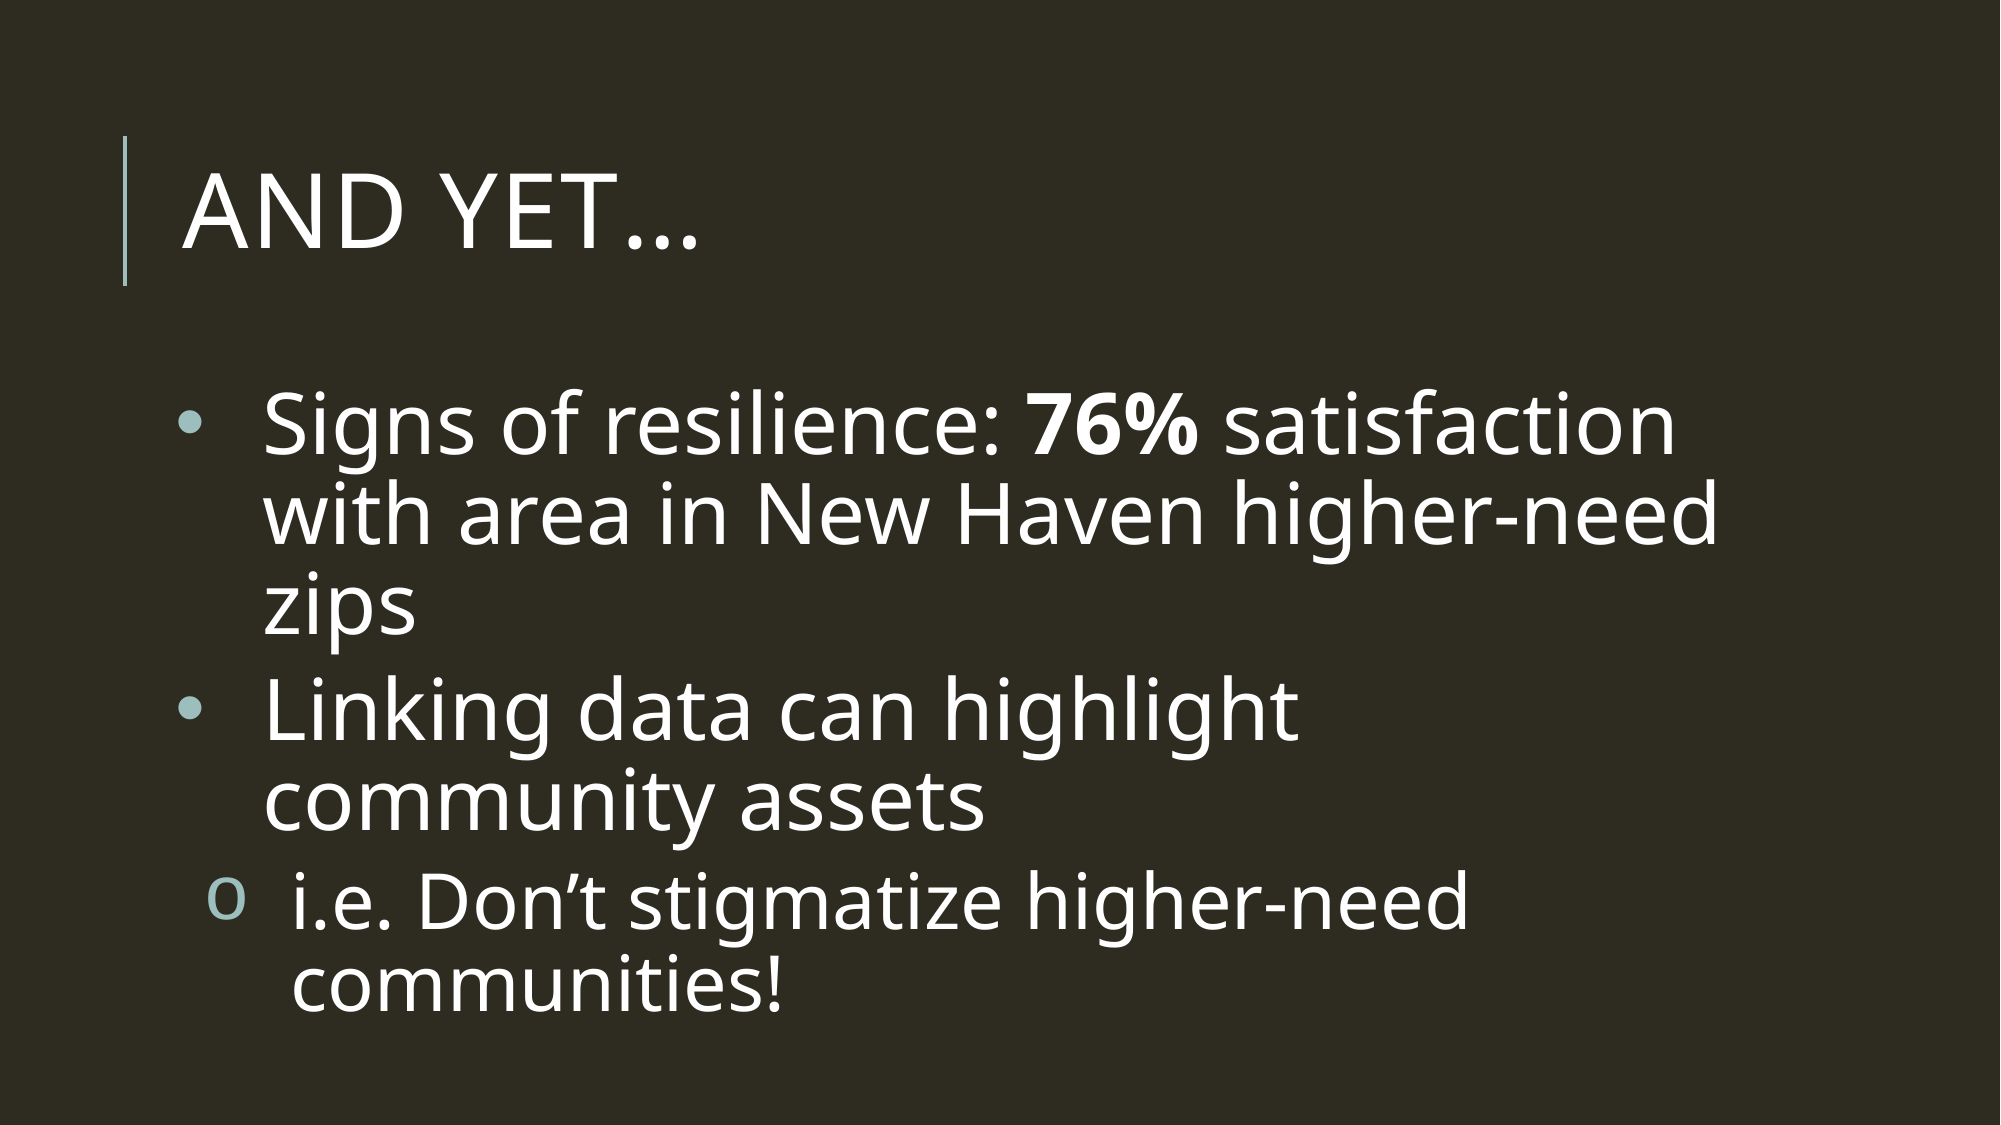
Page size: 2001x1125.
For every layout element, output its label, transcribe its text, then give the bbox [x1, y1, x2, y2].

list Signs of resilience: 76% satisfaction with area in New Haven higher-need zips Linking data can highlight community assets i.e. Don’t stigmatize higher-need communities! [168, 375, 1763, 1035]
title And yet… [168, 96, 1763, 342]
